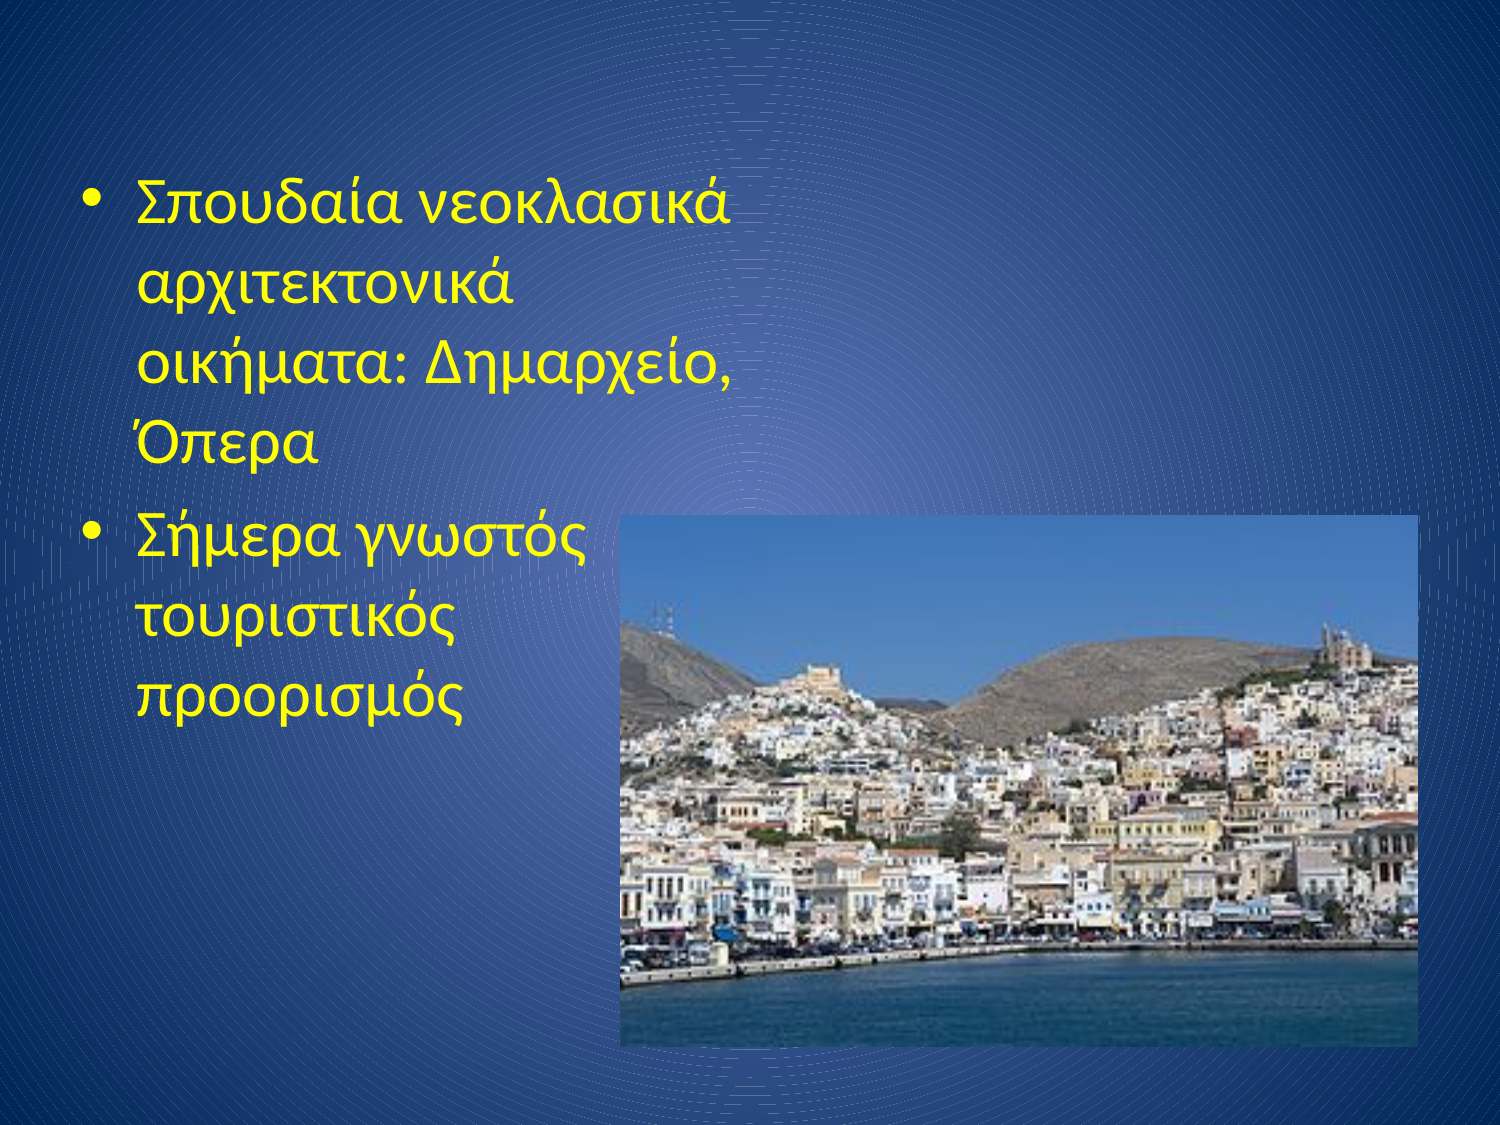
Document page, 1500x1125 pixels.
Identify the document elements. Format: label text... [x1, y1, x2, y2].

list Σπουδαία νεοκλασικά αρχιτεκτονικά οικήματα: Δημαρχείο, Όπερα Σήμερα γνωστός τουριστικός προορισμός [64, 149, 776, 969]
picture [619, 514, 1418, 1048]
